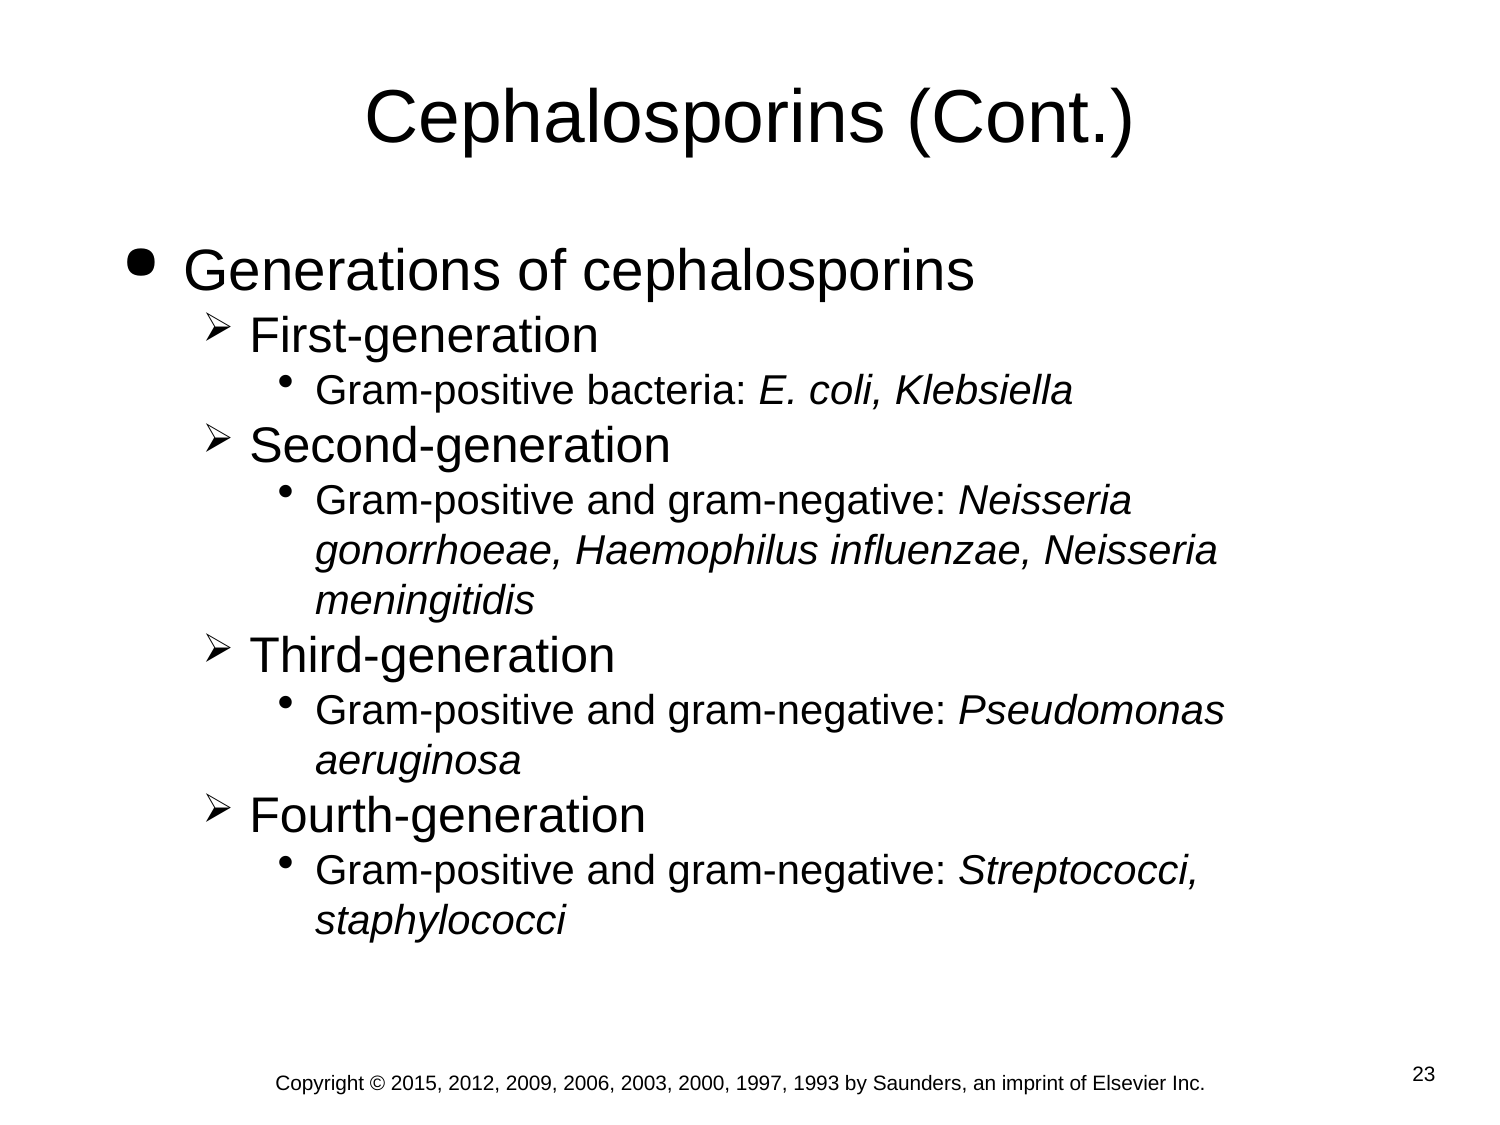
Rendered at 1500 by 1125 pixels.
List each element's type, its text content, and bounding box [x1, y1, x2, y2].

footer Copyright © 2015, 2012, 2009, 2006, 2003, 2000, 1997, 1993 by Saunders, an imprint of Elsevier Inc. [256, 1062, 1225, 1125]
list Generations of cephalosporins First-generation Gram-positive bacteria: E. coli, Klebsiella Second-generation Gram-positive and gram-negative: Neisseria gonorrhoeae, Haemophilus influenzae, Neisseria meningitidis Third-generation Gram-positive and gram-negative: Pseudomonas aeruginosa Fourth-generation Gram-positive and gram-negative: Streptococci, staphylococci [112, 224, 1388, 1000]
title Cephalosporins (Cont.) [112, 0, 1388, 224]
